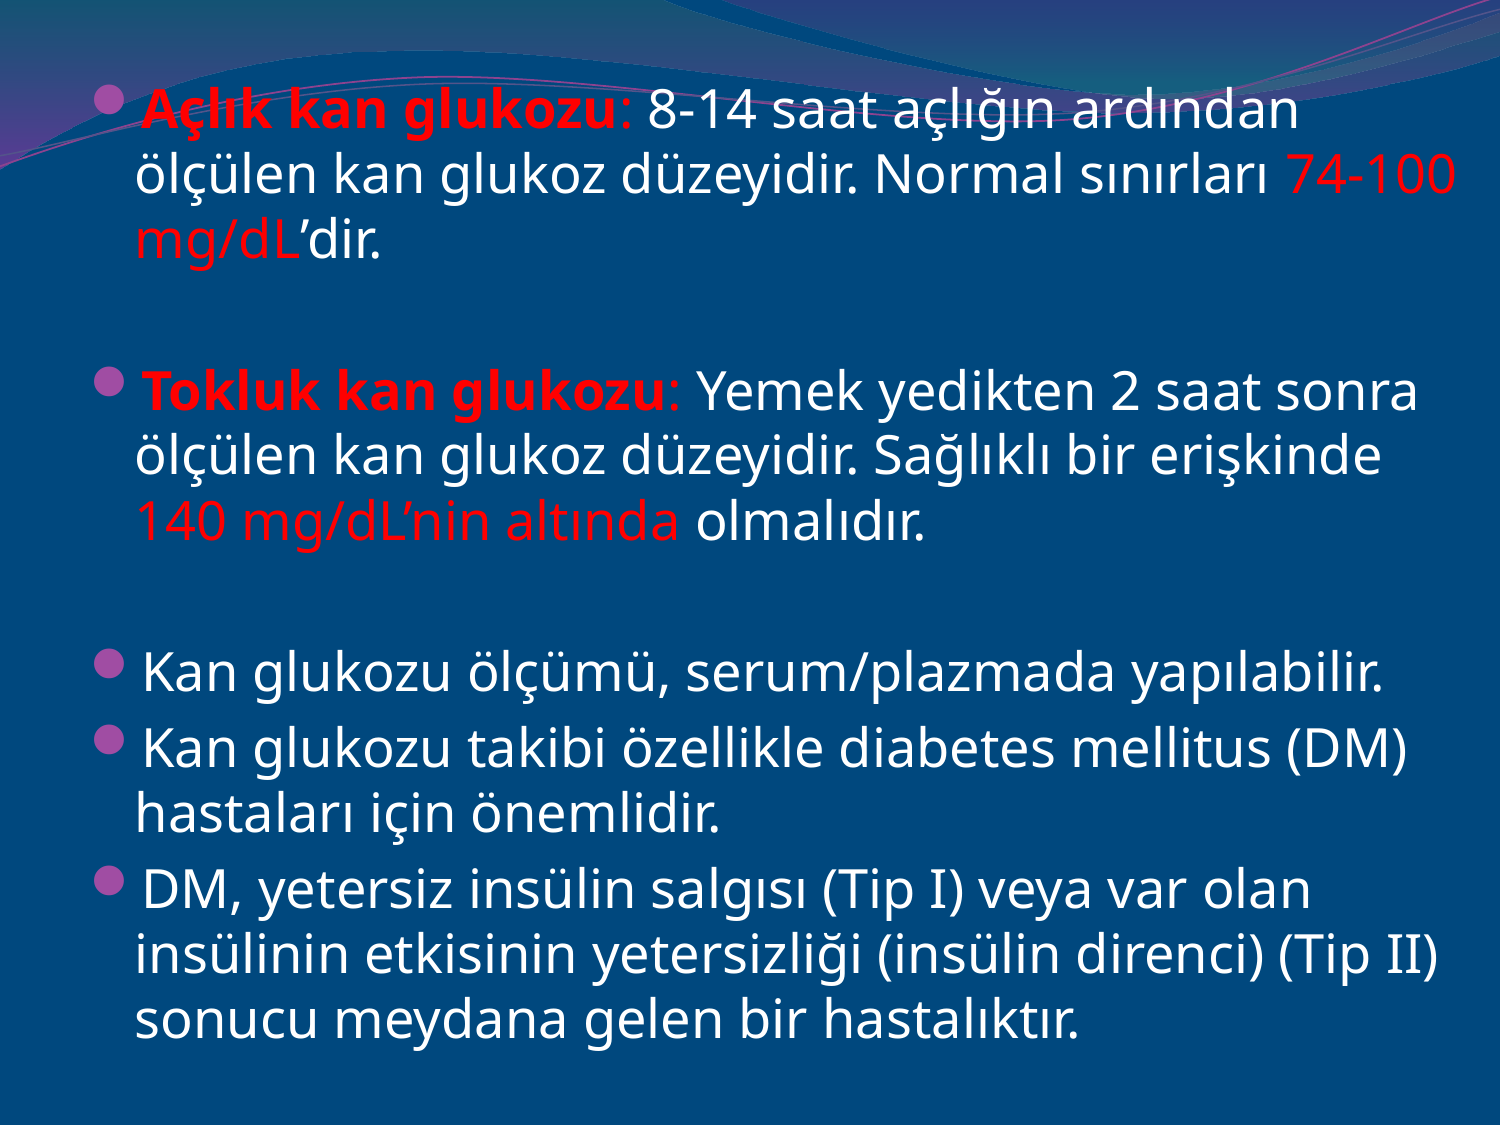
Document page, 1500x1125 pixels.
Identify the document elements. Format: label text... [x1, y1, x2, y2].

list Açlık kan glukozu: 8-14 saat açlığın ardından ölçülen kan glukoz düzeyidir. Normal sınırları 74-100 mg/dL’dir. Tokluk kan glukozu: Yemek yedikten 2 saat sonra ölçülen kan glukoz düzeyidir. Sağlıklı bir erişkinde 140 mg/dL’nin altında olmalıdır. Kan glukozu ölçümü, serum/plazmada yapılabilir. Kan glukozu takibi özellikle diabetes mellitus (DM) hastaları için önemlidir. DM, yetersiz insülin salgısı (Tip I) veya var olan insülinin etkisinin yetersizliği (insülin direnci) (Tip II) sonucu meydana gelen bir hastalıktır. [75, 66, 1500, 1083]
